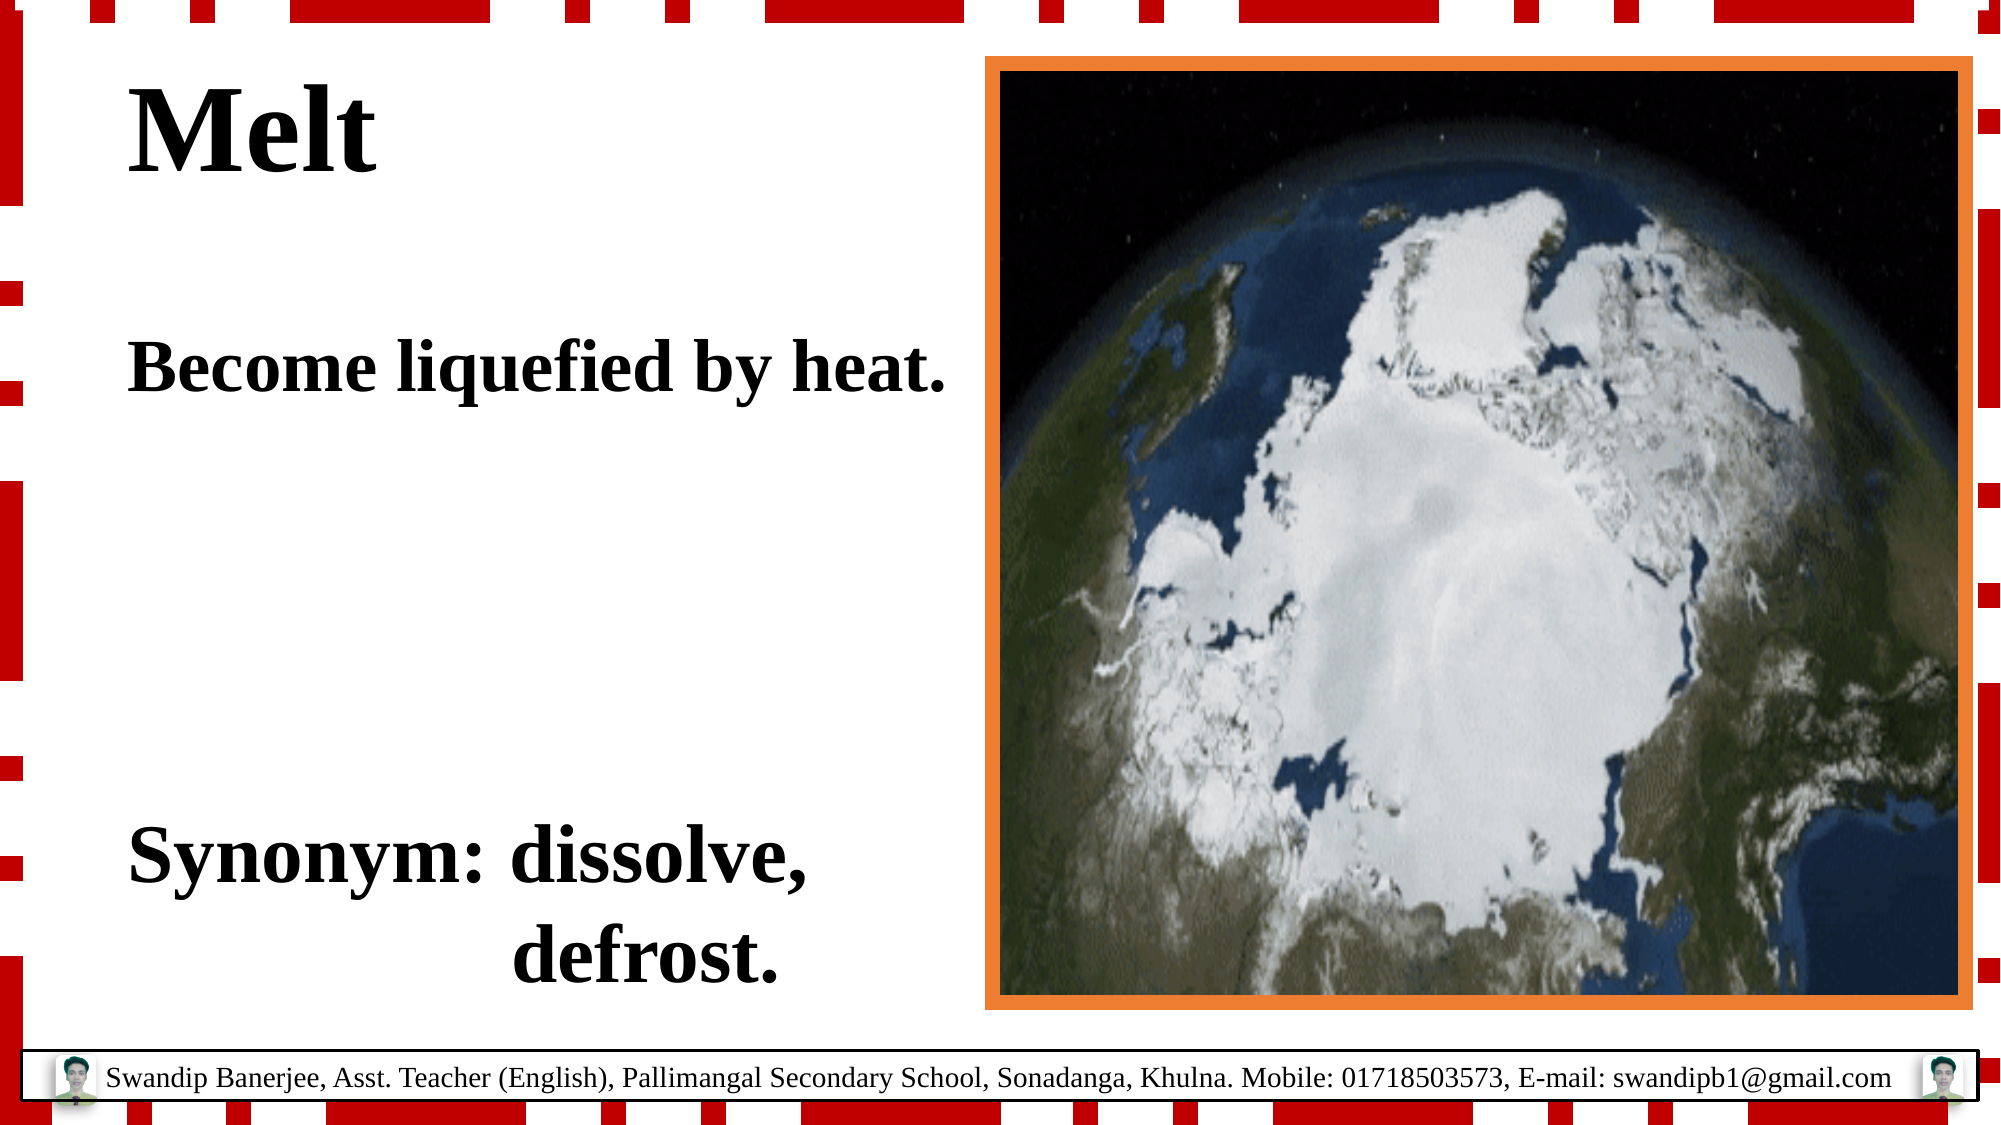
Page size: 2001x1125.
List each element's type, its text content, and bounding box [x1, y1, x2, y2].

picture [1948, 1102, 1963, 1106]
picture [1922, 1054, 1964, 1099]
picture [56, 1102, 96, 1106]
picture [999, 70, 1959, 996]
text_box Melt [112, 38, 581, 204]
text_box Become liquefied by heat. [112, 309, 967, 415]
text_box Synonym: dissolve, defrost. [112, 792, 985, 1007]
picture [55, 1054, 97, 1099]
